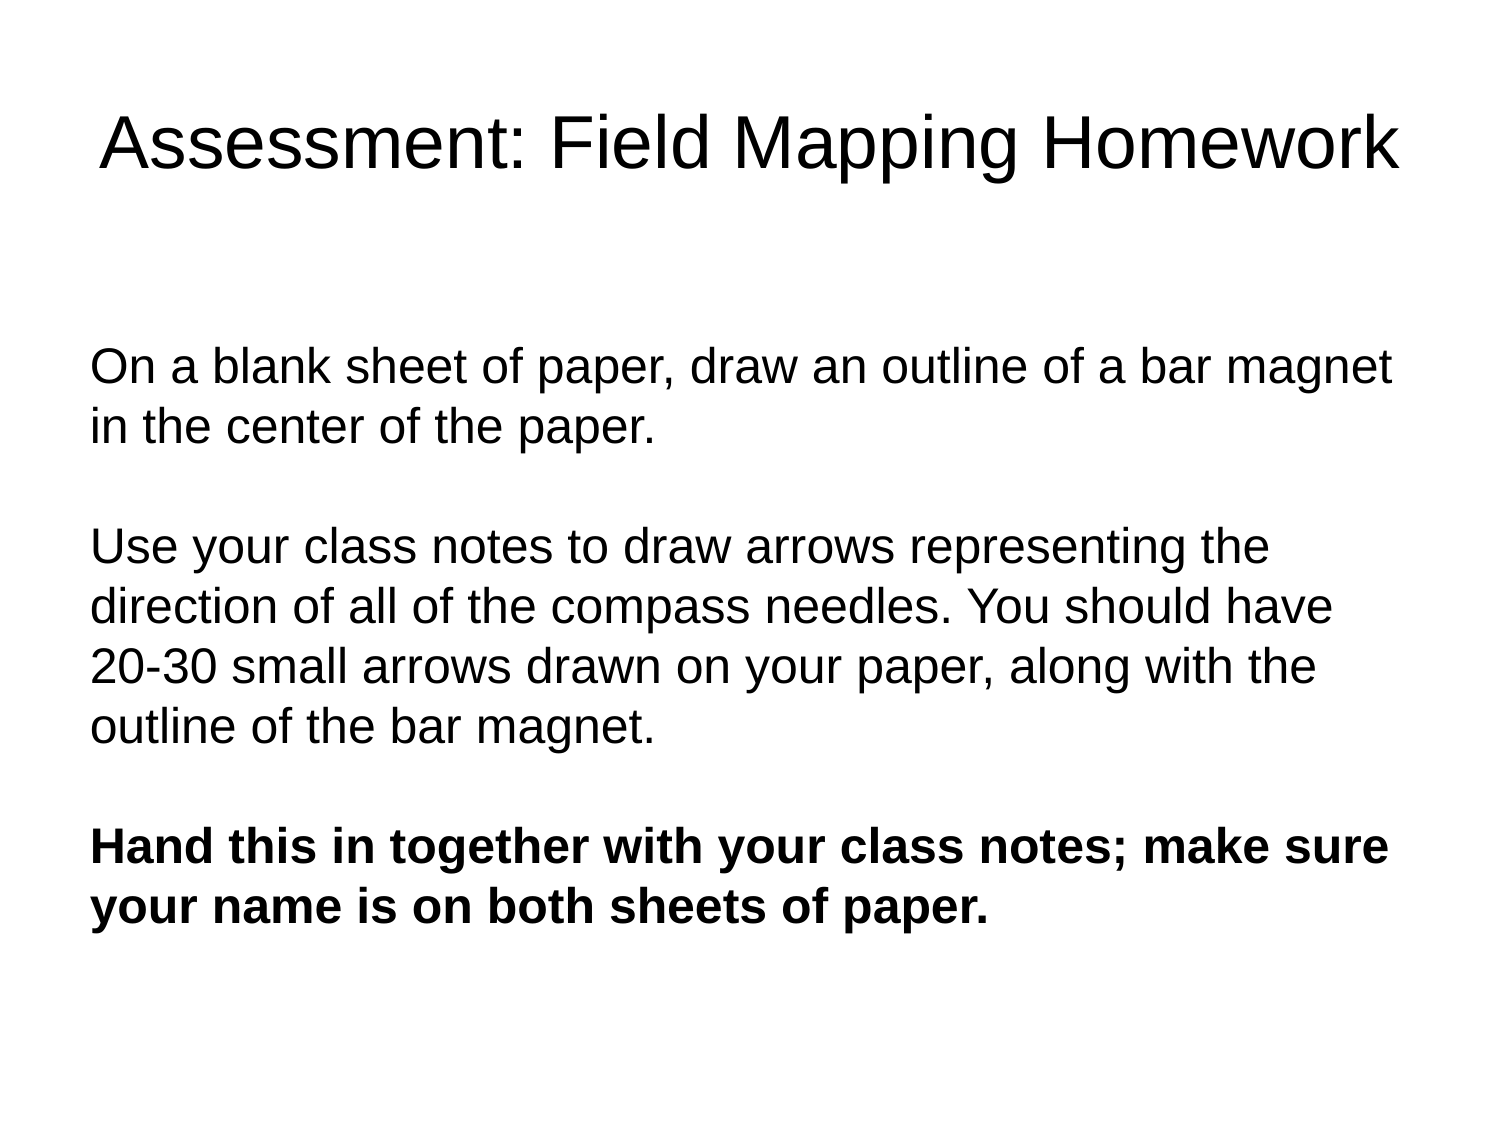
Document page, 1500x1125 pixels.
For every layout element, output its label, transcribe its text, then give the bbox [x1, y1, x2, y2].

title Assessment: Field Mapping Homework [75, 45, 1425, 233]
text_box On a blank sheet of paper, draw an outline of a bar magnet in the center of the paper. Use your class notes to draw arrows representing the direction of all of the compass needles. You should have 20-30 small arrows drawn on your paper, along with the outline of the bar magnet. Hand this in together with your class notes; make sure your name is on both sheets of paper. [74, 265, 1425, 941]
